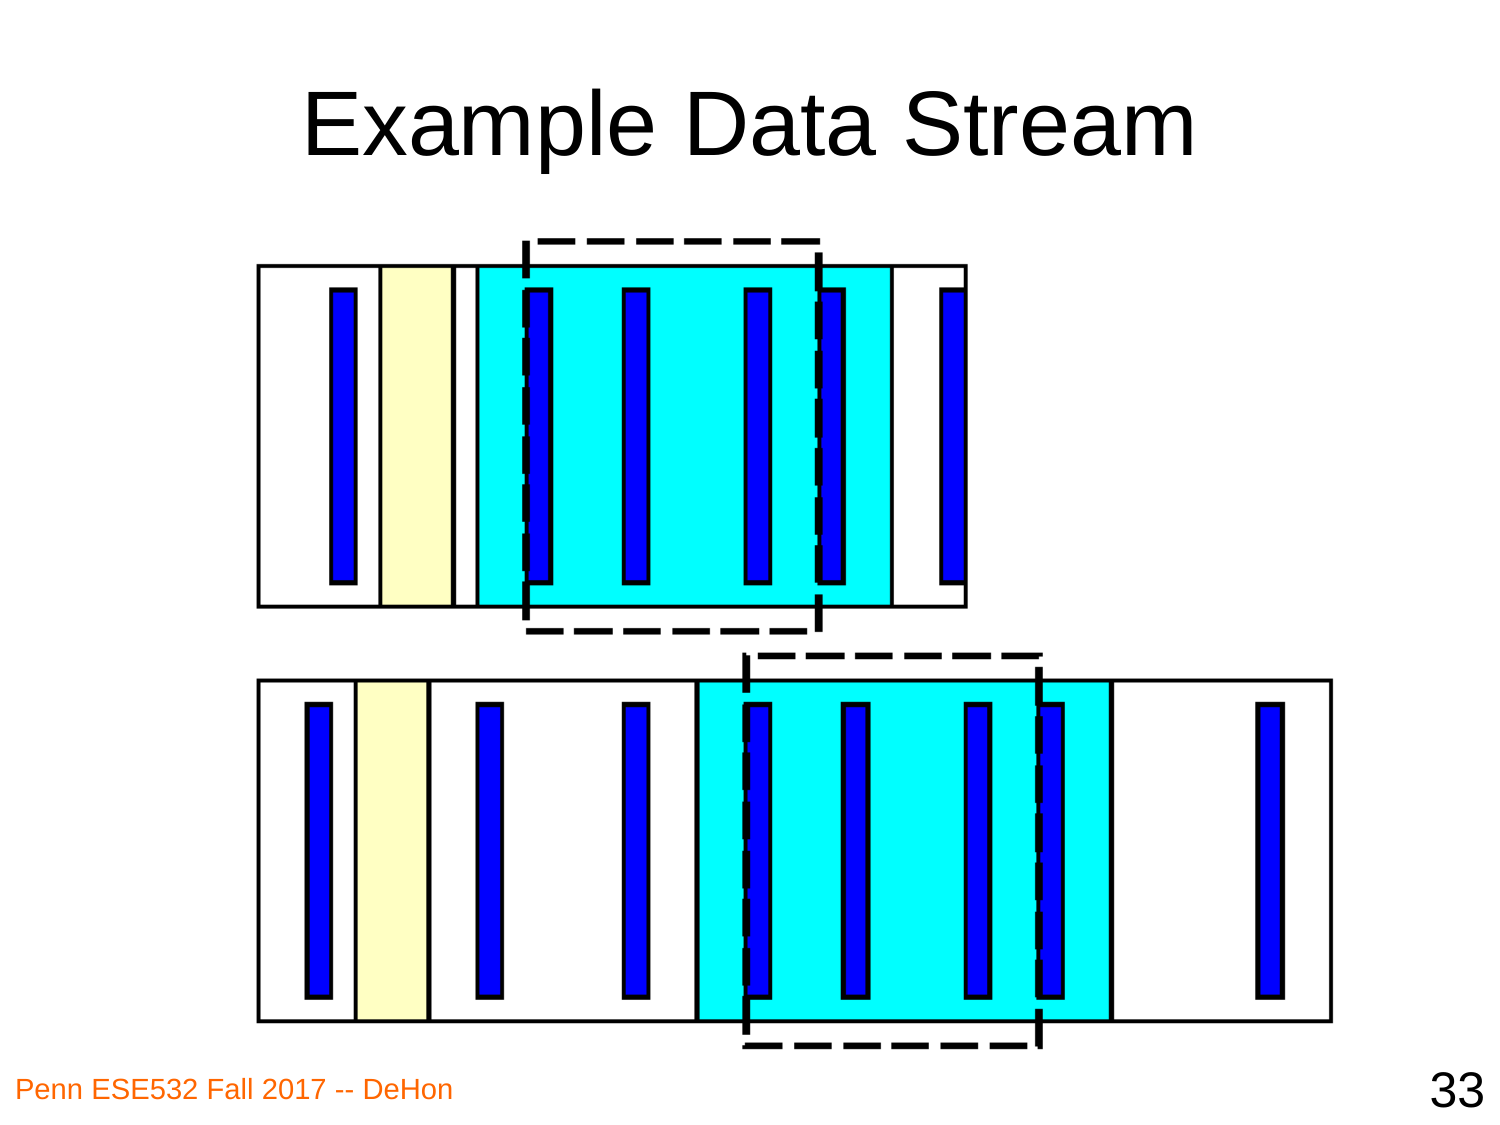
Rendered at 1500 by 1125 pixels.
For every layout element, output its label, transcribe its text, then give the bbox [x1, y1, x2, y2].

slide_number Penn ESE532 Fall 2017 -- DeHon [0, 1062, 576, 1125]
picture [249, 237, 1337, 1057]
slide_number 33 [1187, 1049, 1500, 1125]
title Example Data Stream [112, 24, 1388, 213]
